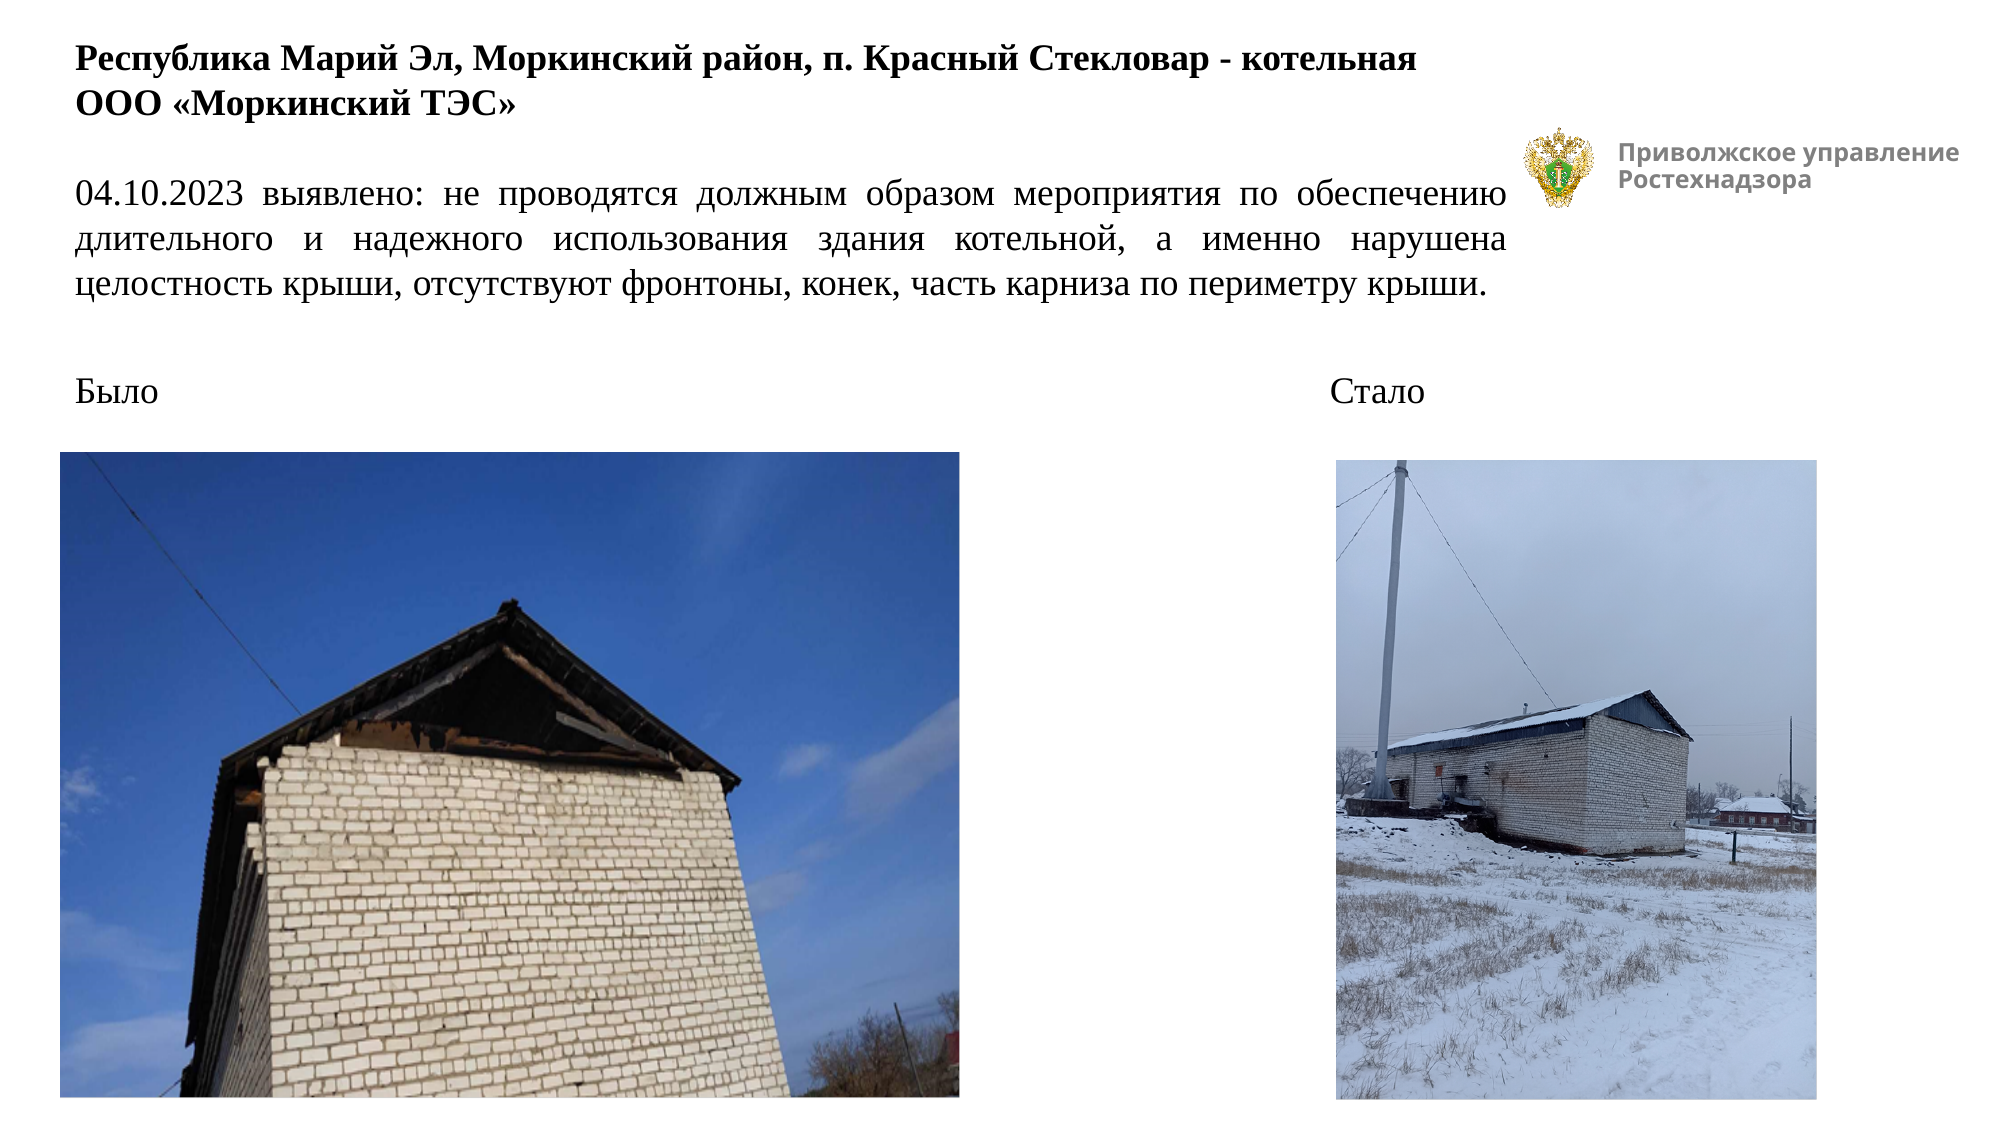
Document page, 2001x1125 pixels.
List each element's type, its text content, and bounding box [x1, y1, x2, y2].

text_box Стало [1315, 358, 1843, 419]
text_box Приволжское управление Ростехнадзора [1425, 132, 1523, 202]
picture [1523, 127, 1594, 208]
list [60, 452, 961, 1100]
picture [1336, 460, 1817, 1100]
text_box Приволжское управление Ростехнадзора [1594, 132, 2000, 202]
text_box Было [60, 358, 588, 419]
text_box Республика Марий Эл, Моркинский район, п. Красный Стекловар - котельная ООО «Моркинский ТЭС» 04.10.2023 выявлено: не проводятся должным образом мероприятия по обеспечению длительного и надежного использования здания котельной, а именно нарушена целостность крыши, отсутствуют фронтоны, конек, часть карниза по периметру крыши. [60, 25, 1524, 311]
